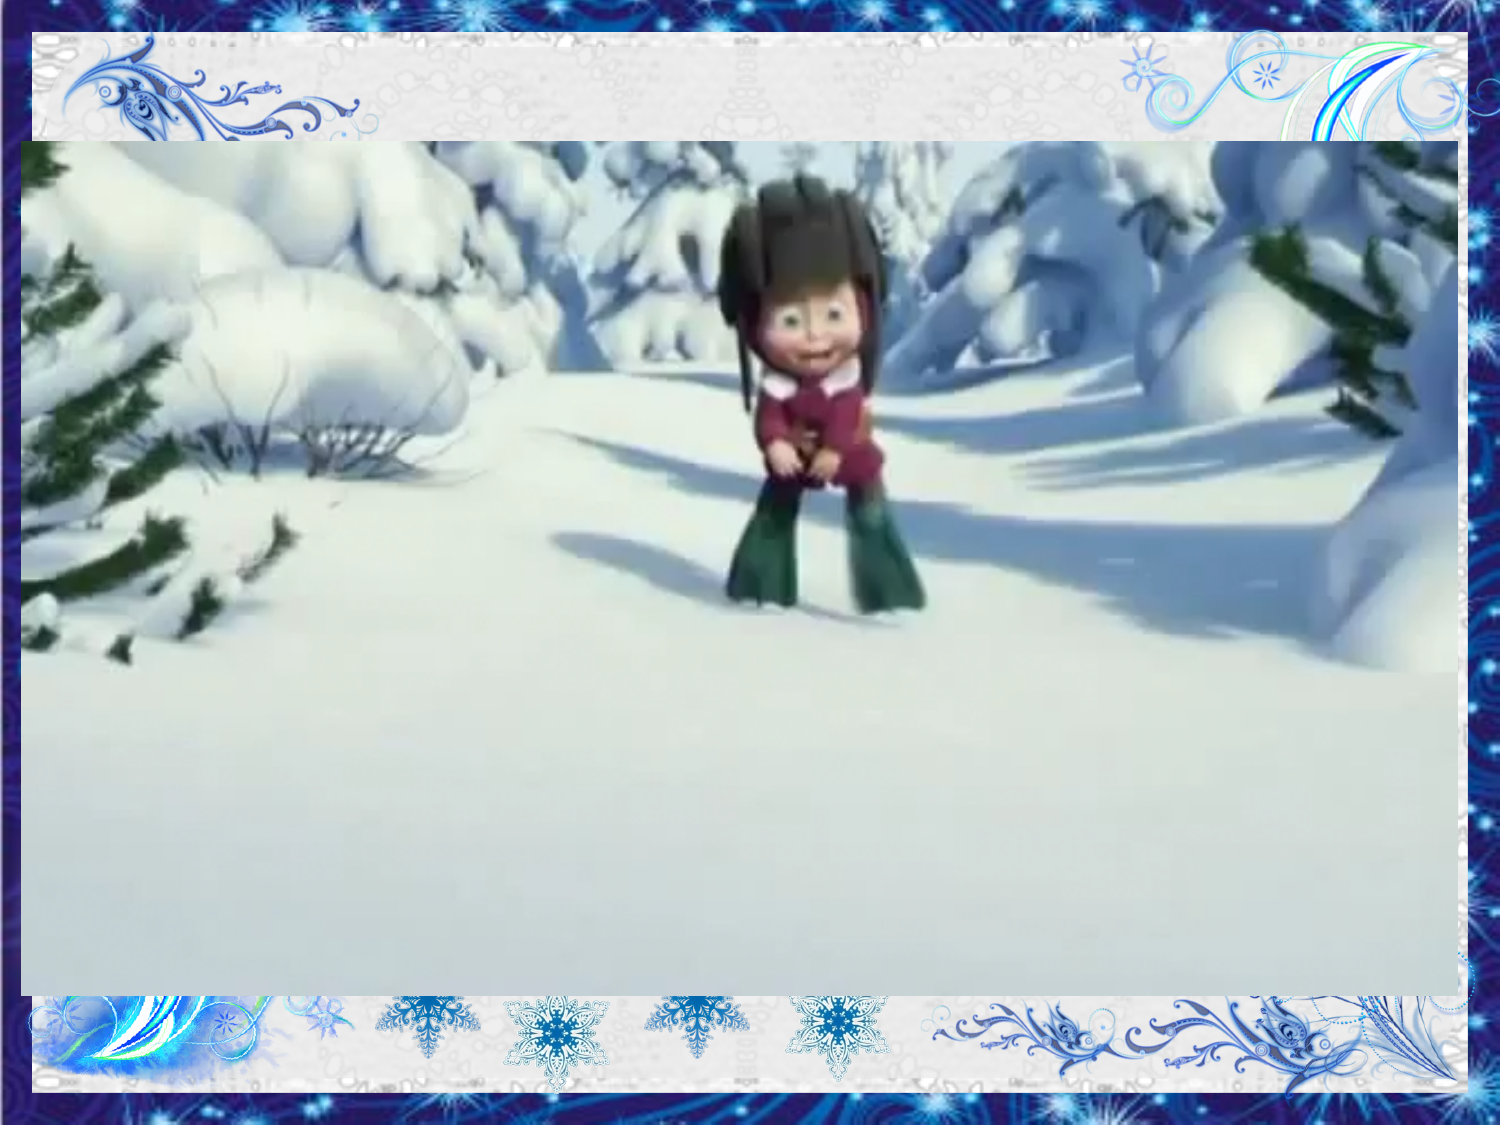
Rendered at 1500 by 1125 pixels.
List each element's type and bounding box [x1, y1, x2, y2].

text_box [20, 140, 1459, 997]
picture [0, 0, 1500, 1125]
